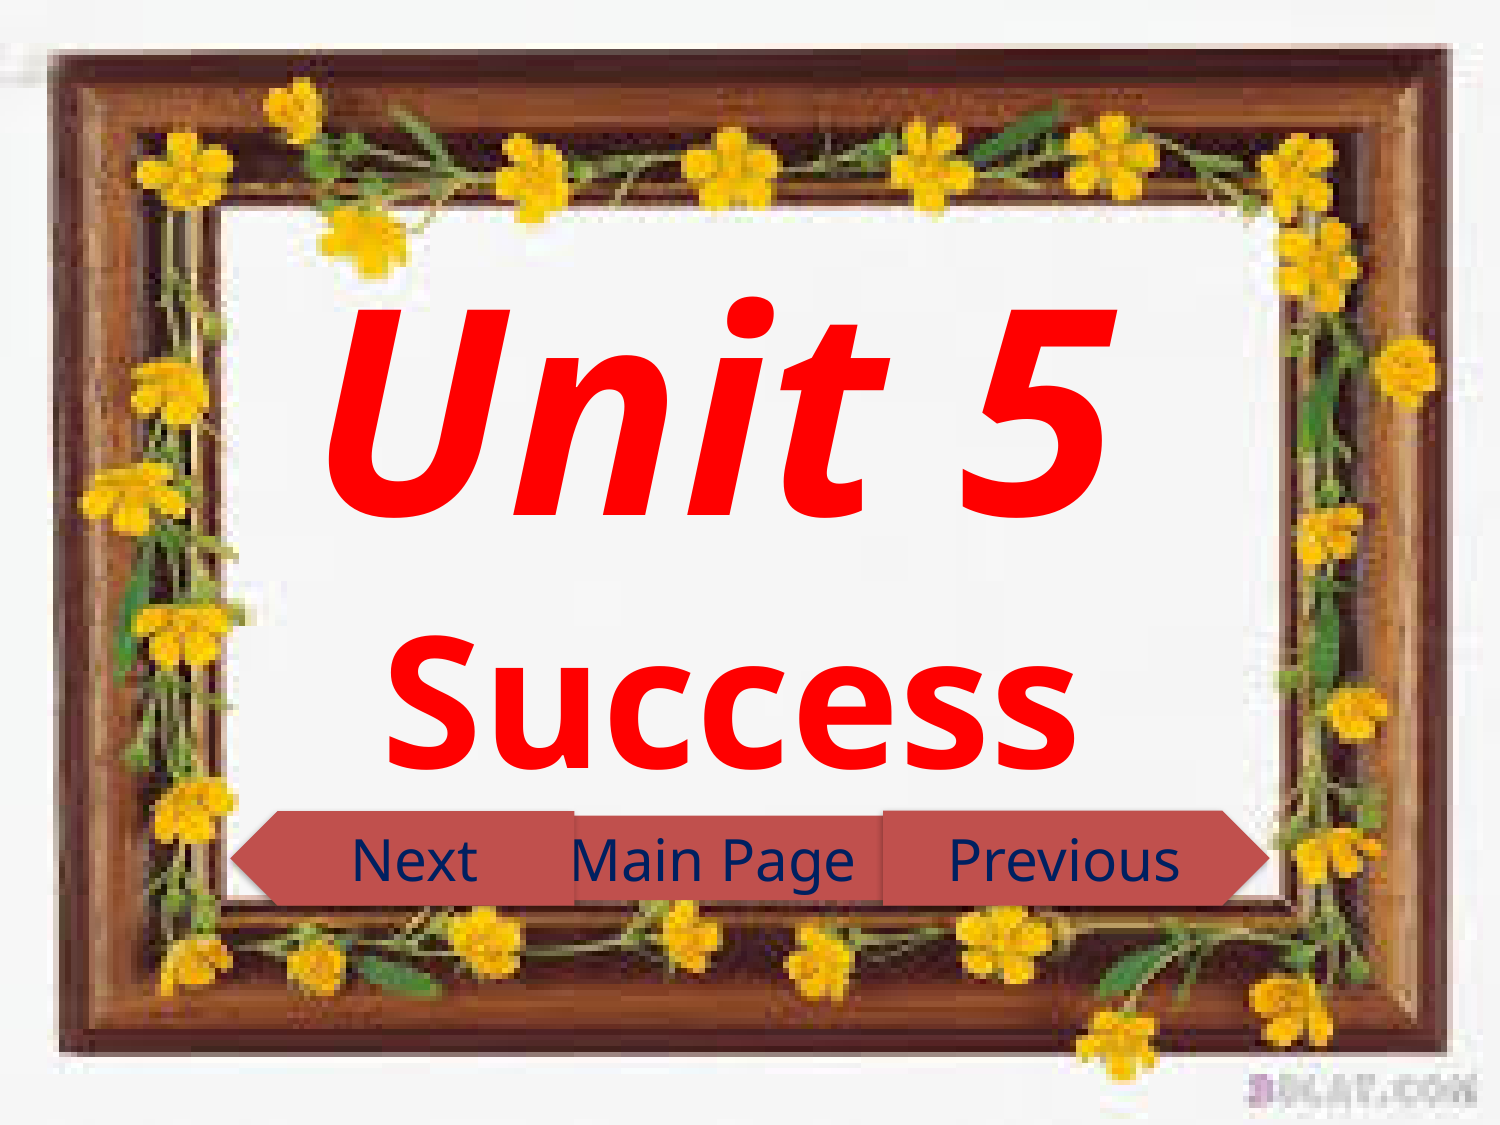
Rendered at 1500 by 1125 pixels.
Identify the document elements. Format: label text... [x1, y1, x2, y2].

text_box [229, 810, 1270, 906]
text_box Unit 5 [294, 219, 1134, 580]
text_box Success [366, 580, 1097, 808]
picture [0, 0, 1500, 1125]
